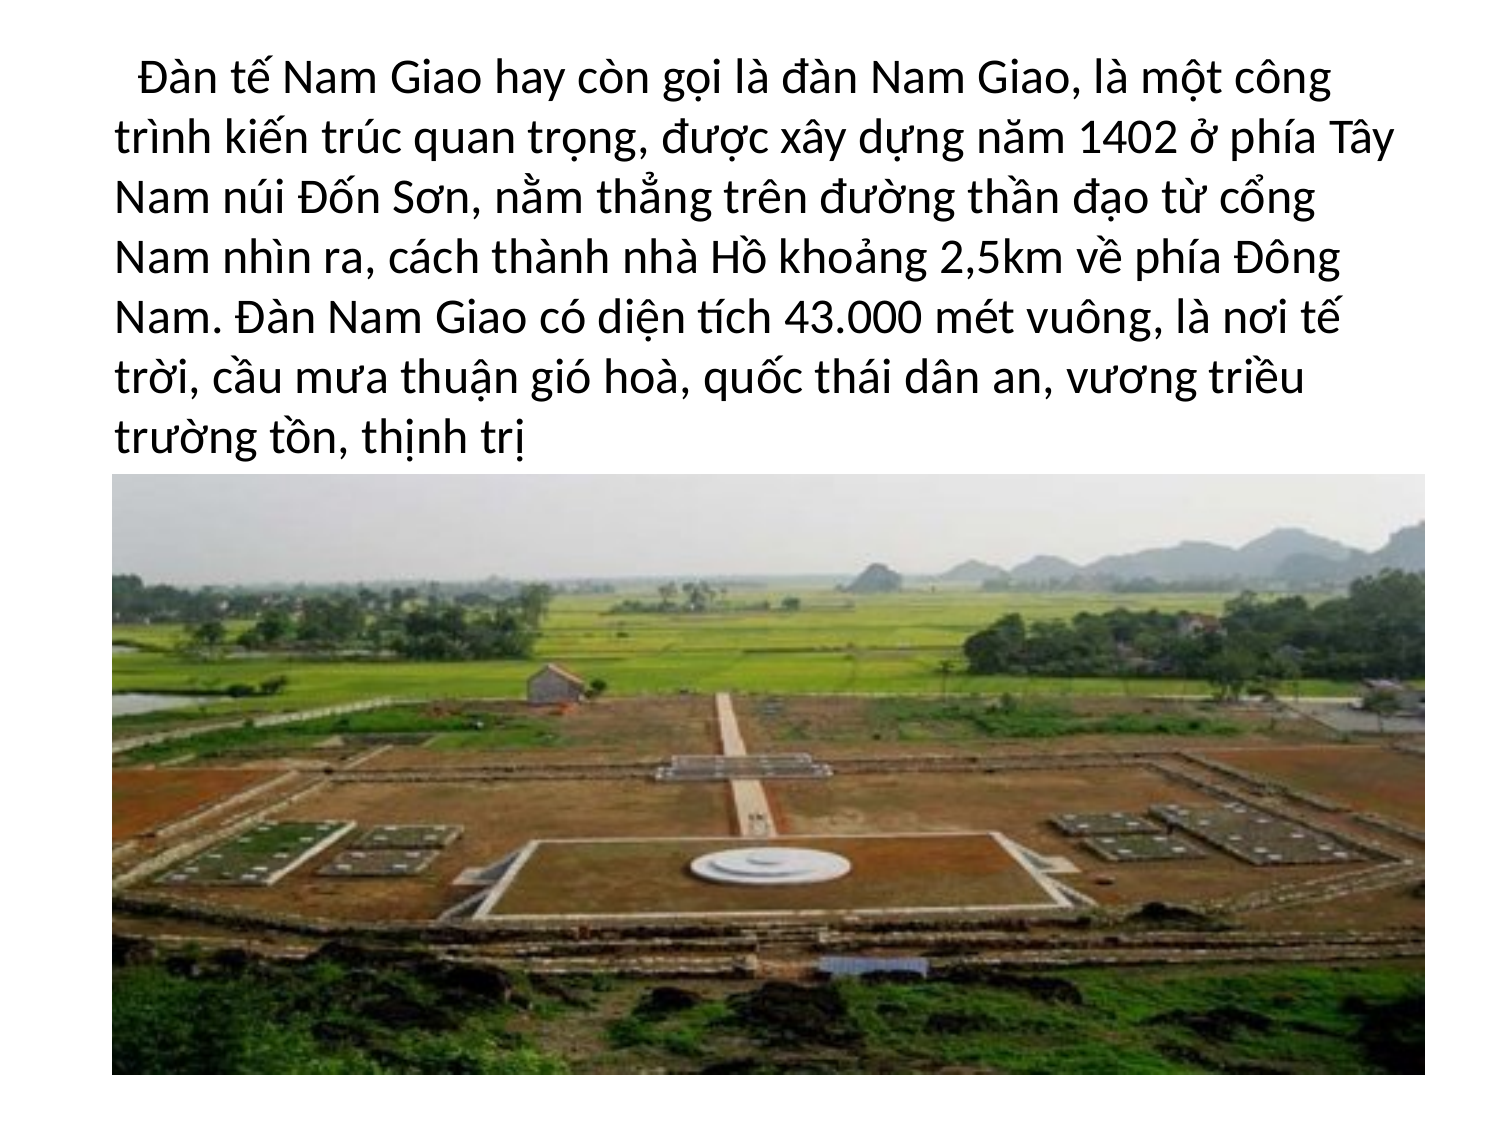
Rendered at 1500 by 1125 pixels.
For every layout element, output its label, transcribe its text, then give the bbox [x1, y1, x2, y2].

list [112, 474, 1426, 1076]
title Đàn tế Nam Giao hay còn gọi là đàn Nam Giao, là một công trình kiến trúc quan trọng, được xây dựng năm 1402 ở phía Tây Nam núi Đốn Sơn, nằm thẳng trên đường thần đạo từ cổng Nam nhìn ra, cách thành nhà Hồ khoảng 2,5km về phía Đông Nam. Đàn Nam Giao có diện tích 43.000 mét vuông, là nơi tế trời, cầu mưa thuận gió hoà, quốc thái dân an, vương triều trường tồn, thịnh trị [99, 45, 1425, 463]
